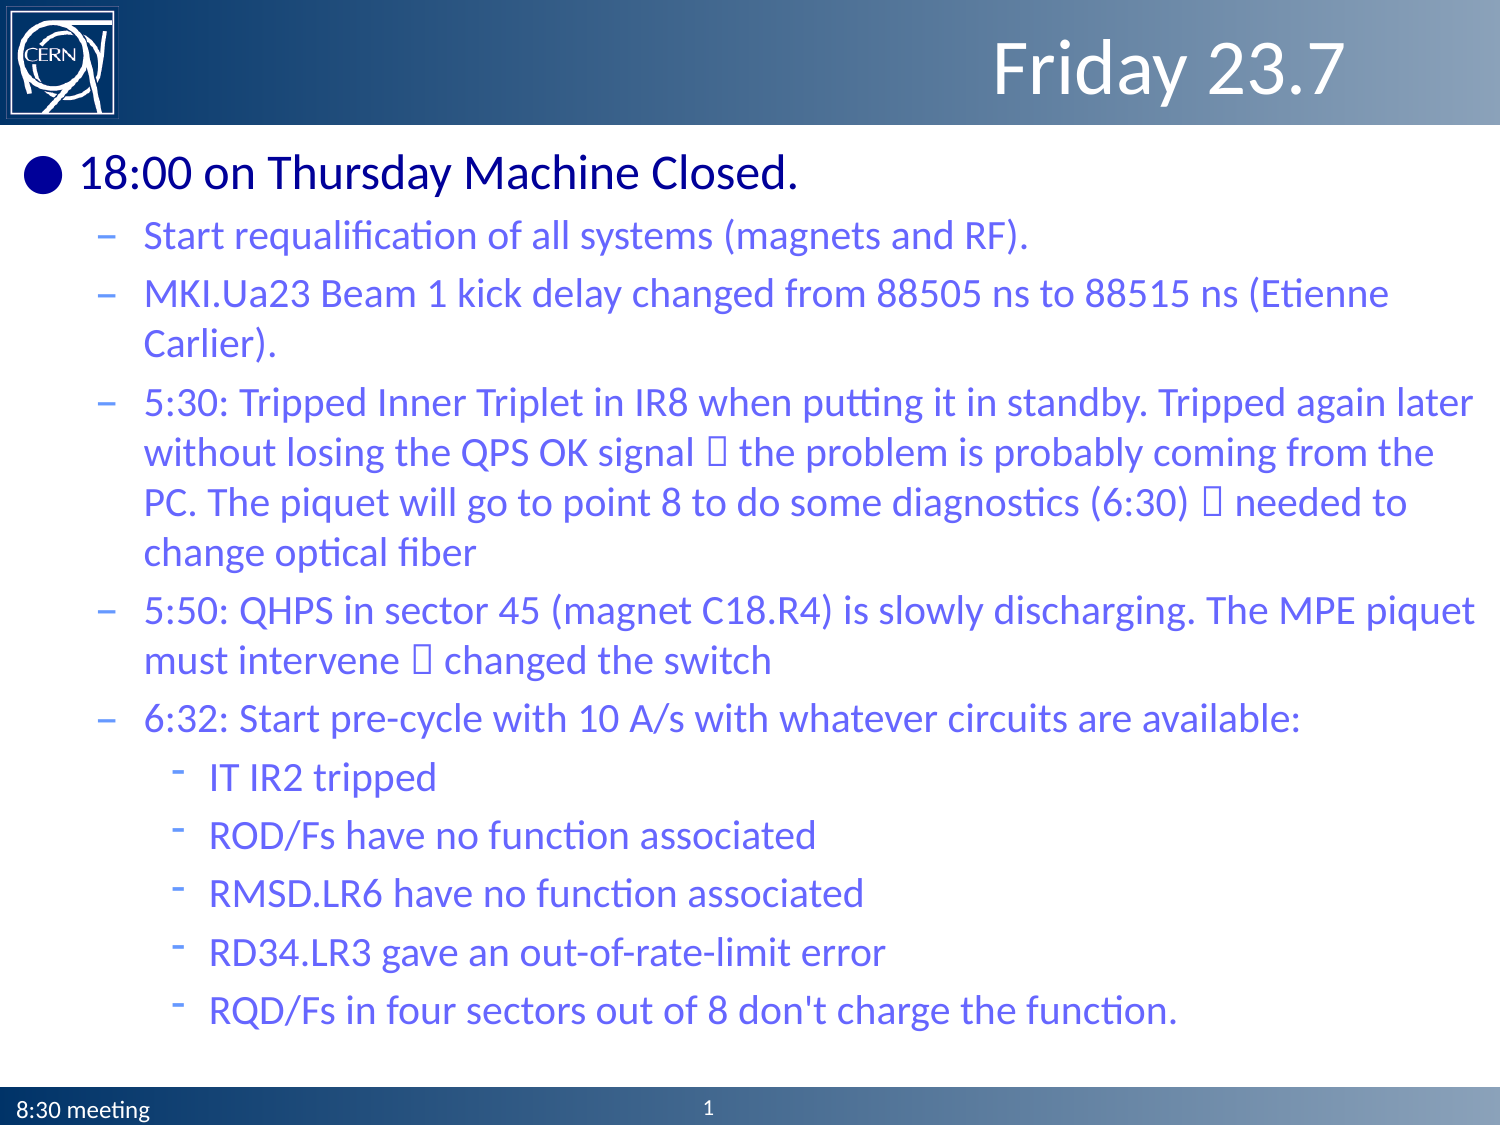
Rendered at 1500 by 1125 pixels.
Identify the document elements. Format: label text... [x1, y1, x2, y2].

picture [6, 6, 119, 119]
list 18:00 on Thursday Machine Closed. Start requalification of all systems (magnets and RF). MKI.Ua23 Beam 1 kick delay changed from 88505 ns to 88515 ns (Etienne Carlier). 5:30: Tripped Inner Triplet in IR8 when putting it in standby. Tripped again later without losing the QPS OK signal  the problem is probably coming from the PC. The piquet will go to point 8 to do some diagnostics (6:30)  needed to change optical fiber 5:50: QHPS in sector 45 (magnet C18.R4) is slowly discharging. The MPE piquet must intervene  changed the switch 6:32: Start pre-cycle with 10 A/s with whatever circuits are available: IT IR2 tripped ROD/Fs have no function associated RMSD.LR6 have no function associated RD34.LR3 gave an out-of-rate-limit error RQD/Fs in four sectors out of 8 don't charge the function. [6, 131, 1500, 1090]
footer 8:30 meeting [0, 1093, 597, 1125]
title Friday 23.7 [124, 0, 1363, 126]
slide_number 1 [687, 1089, 876, 1125]
